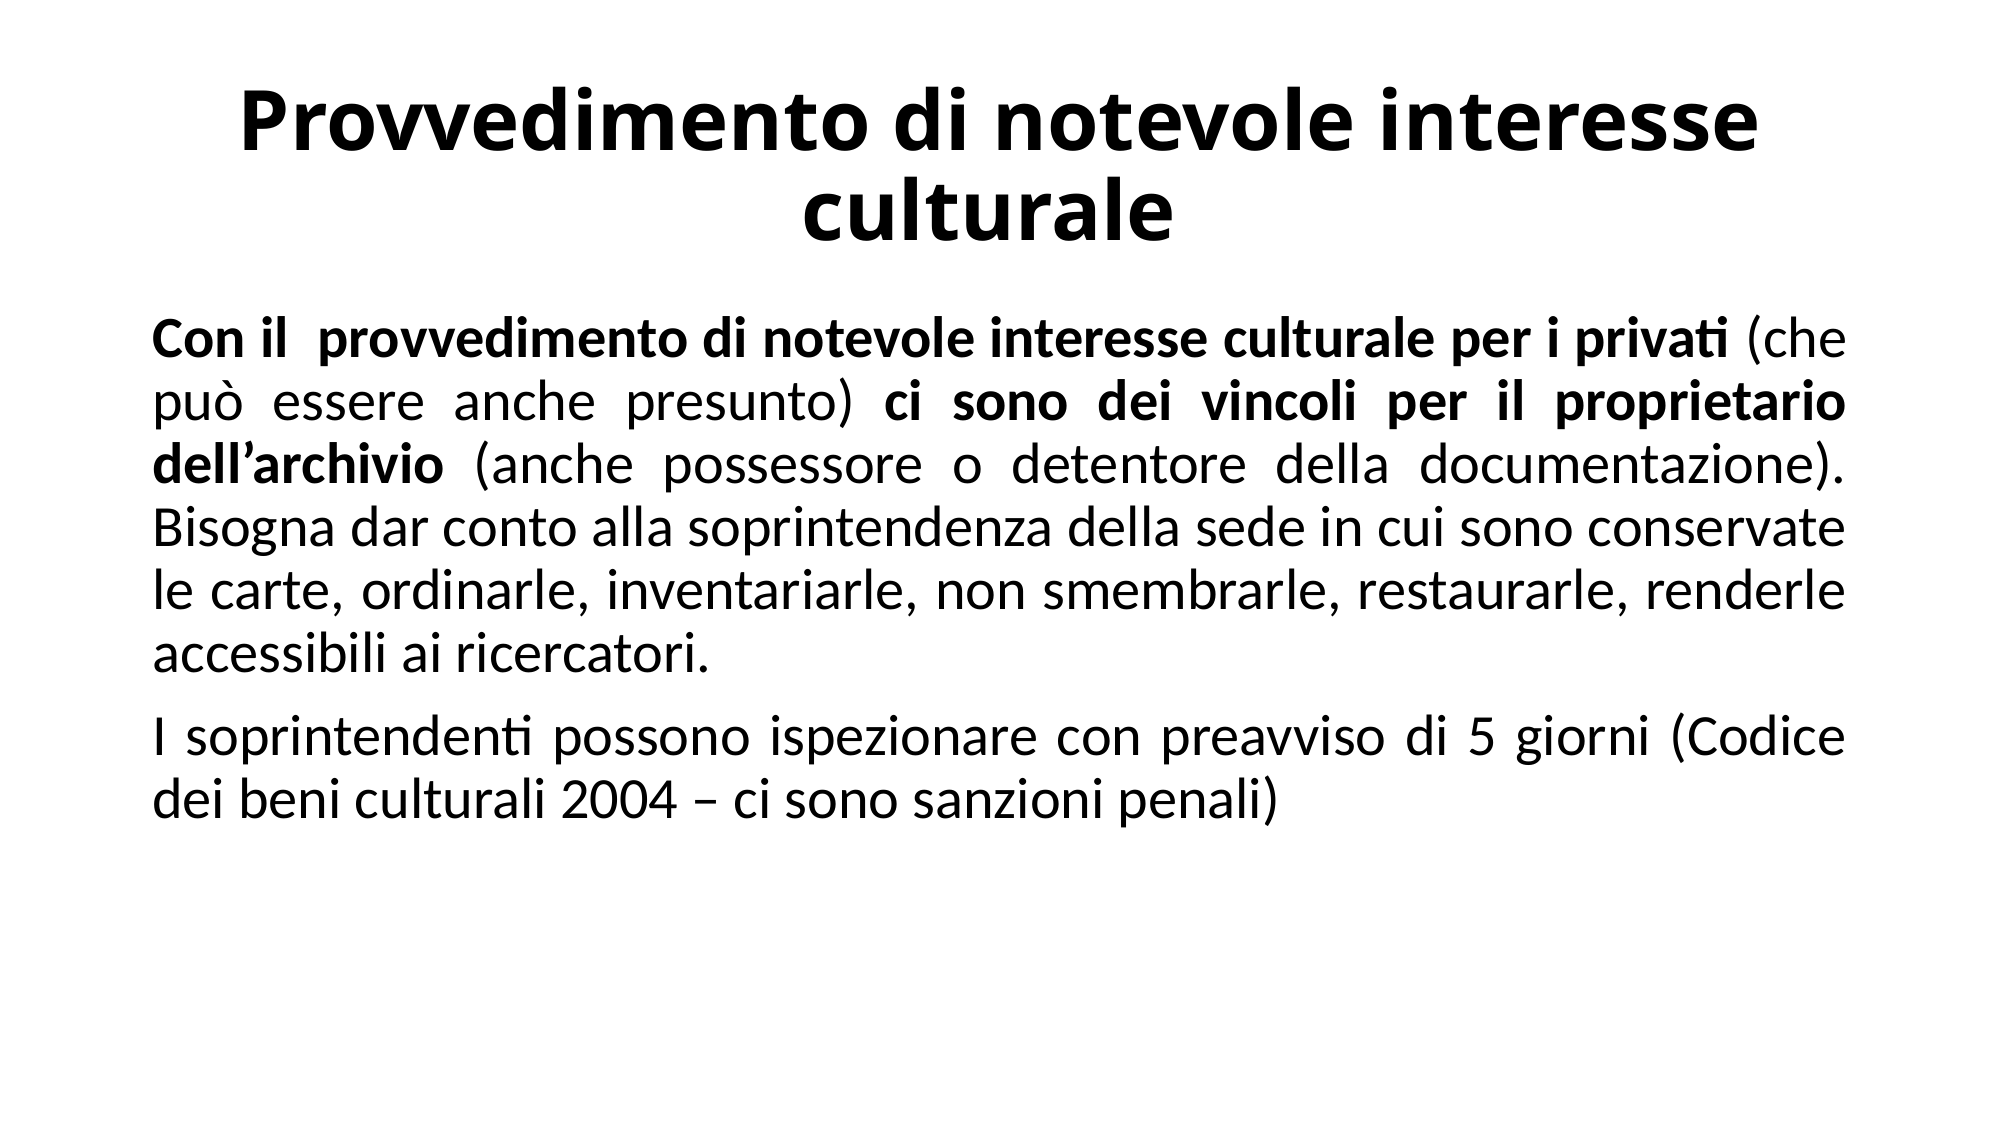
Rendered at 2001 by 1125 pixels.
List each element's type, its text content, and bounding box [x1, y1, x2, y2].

list Con il provvedimento di notevole interesse culturale per i privati (che può essere anche presunto) ci sono dei vincoli per il proprietario dell’archivio (anche possessore o detentore della documentazione). Bisogna dar conto alla soprintendenza della sede in cui sono conservate le carte, ordinarle, inventariarle, non smembrarle, restaurarle, renderle accessibili ai ricercatori. I soprintendenti possono ispezionare con preavviso di 5 giorni (Codice dei beni culturali 2004 – ci sono sanzioni penali) [137, 299, 1863, 1014]
title Provvedimento di notevole interesse culturale [137, 59, 1863, 278]
